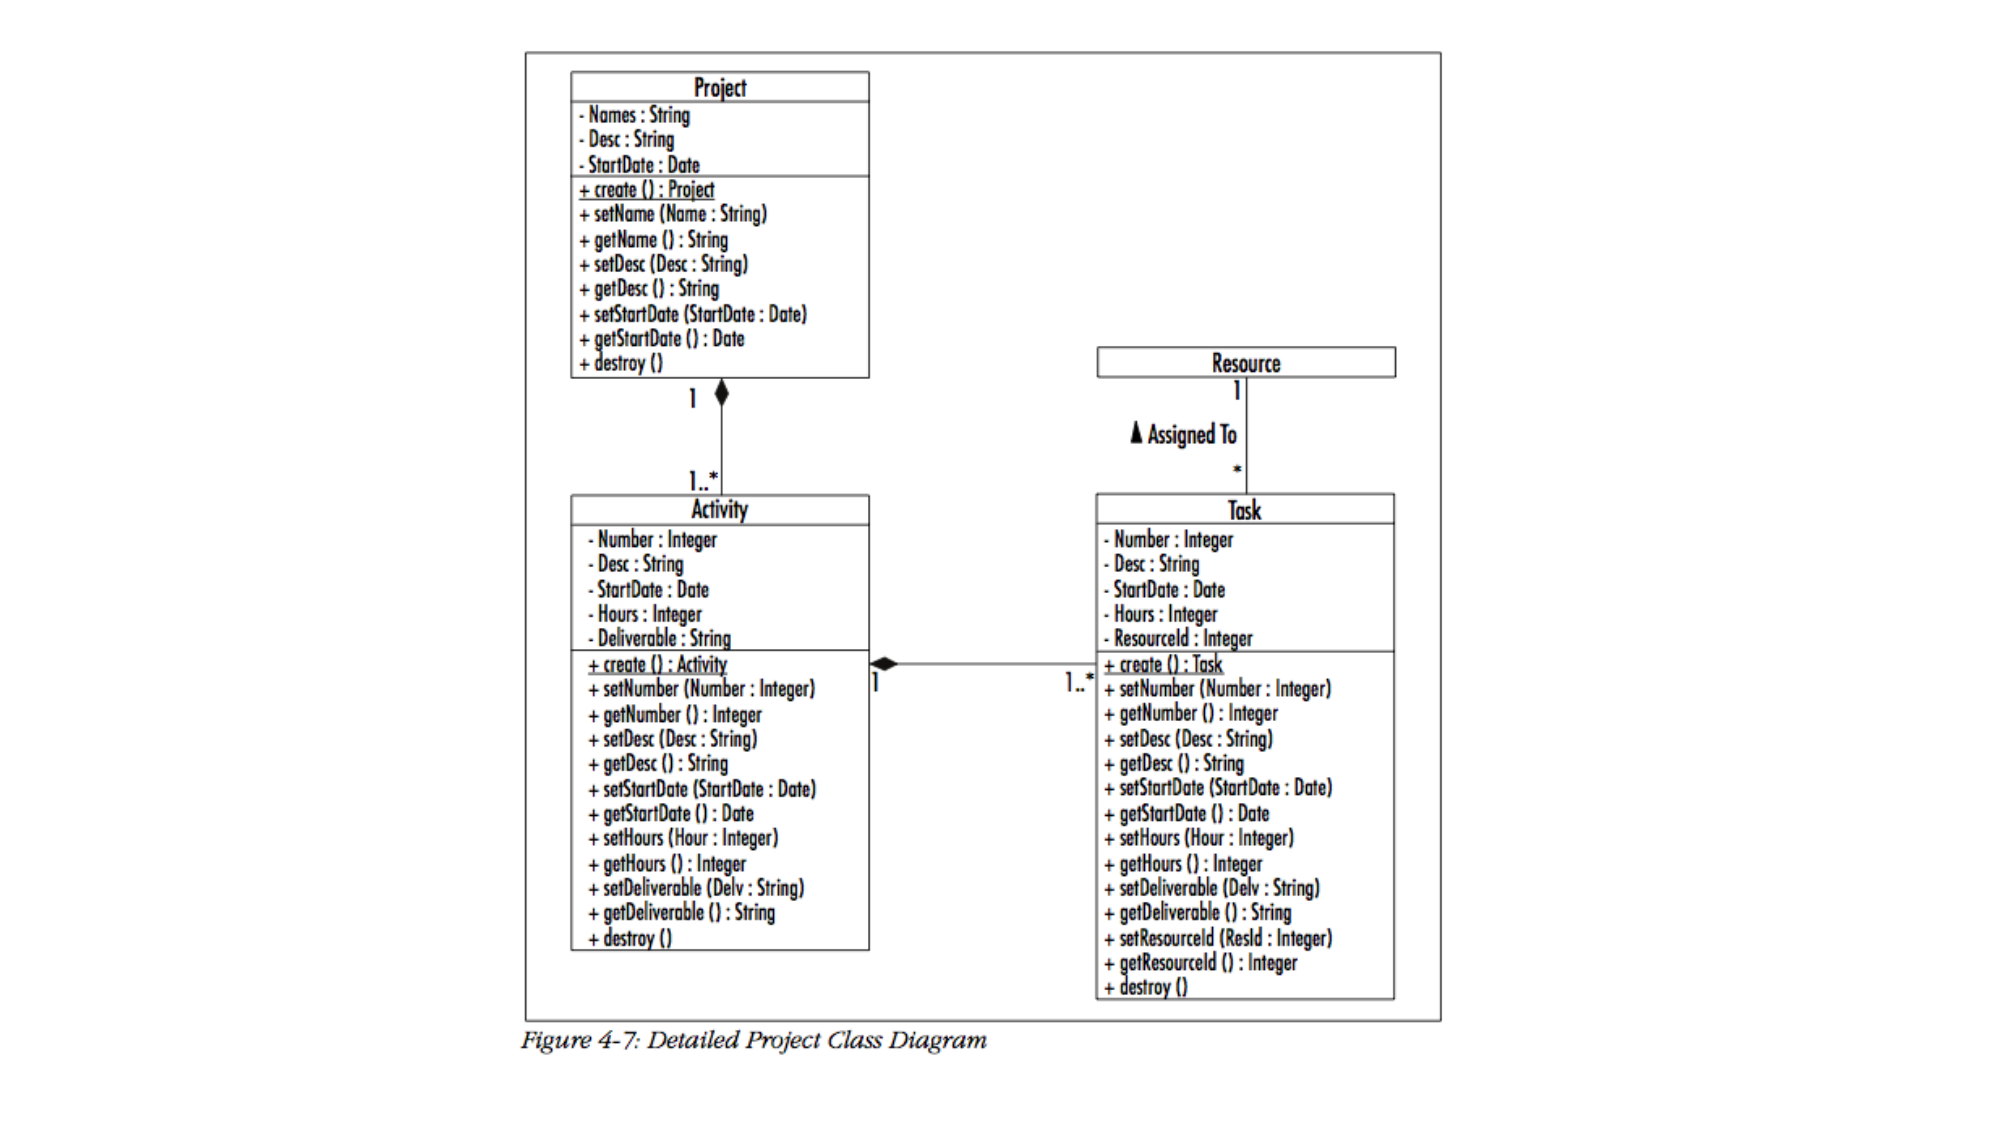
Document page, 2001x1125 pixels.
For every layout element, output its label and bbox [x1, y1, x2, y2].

picture [509, 37, 1468, 1063]
